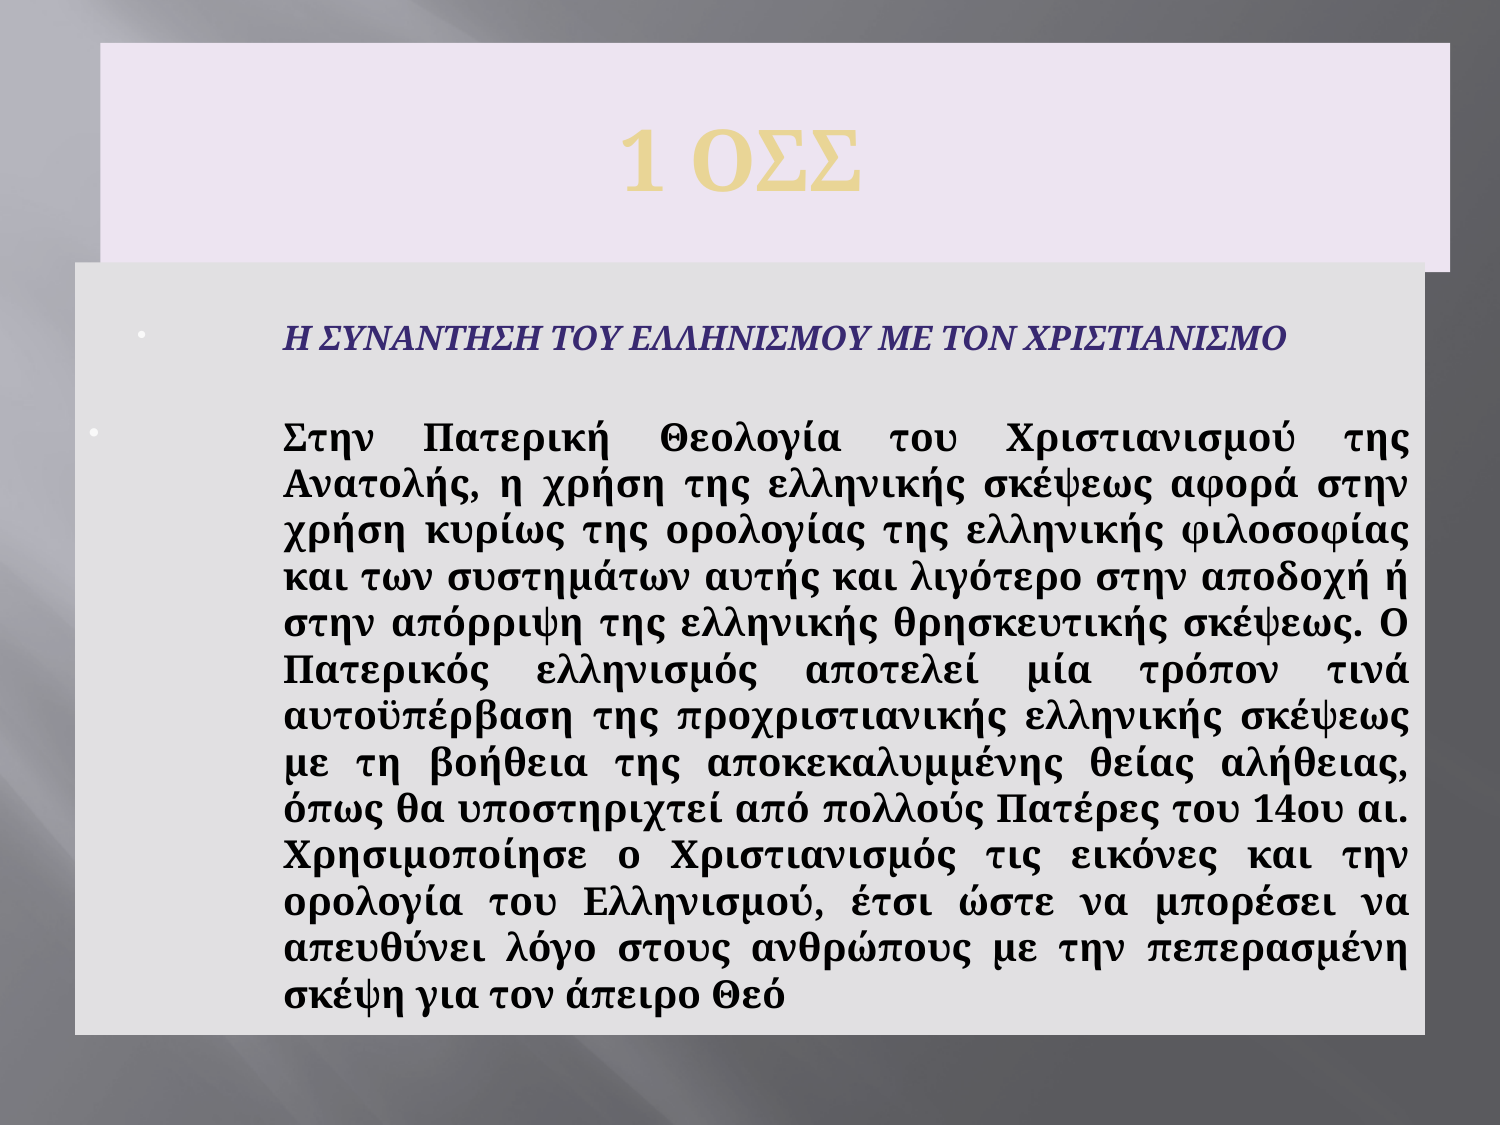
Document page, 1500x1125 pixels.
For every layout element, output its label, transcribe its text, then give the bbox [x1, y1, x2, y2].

text_box Η ΣΥΝΑΝΤΗΣΗ ΤΟΥ ΕΛΛΗΝΙΣΜΟΥ ΜΕ ΤΟΝ ΧΡΙΣΤΙΑΝΙΣΜΟ Στην Πατερική Θεολογία του Χριστιανισμού της Ανατολής, η χρήση της ελληνικής σκέψεως αφορά στην χρήση κυρίως της ορολογίας της ελληνικής φιλοσοφίας και των συστημάτων αυτής και λιγότερο στην αποδοχή ή στην απόρριψη της ελληνικής θρησκευτικής σκέψεως. Ο Πατερικός ελληνισμός αποτελεί μία τρόπον τινά αυτοϋπέρβαση της προχριστιανικής ελληνικής σκέψεως με τη βοήθεια της αποκεκαλυμμένης θείας αλήθειας, όπως θα υποστηριχτεί από πολλούς Πατέρες του 14ου αι. Χρησιμοποίησε ο Χριστιανισμός τις εικόνες και την ορολογία του Ελληνισμού, έτσι ώστε να μπορέσει να απευθύνει λόγο στους ανθρώπους με την πεπερασμένη σκέψη για τον άπειρο Θεό [75, 262, 1425, 1035]
text_box 1 ΟΣΣ [100, 42, 1451, 273]
picture [0, 0, 1500, 1125]
